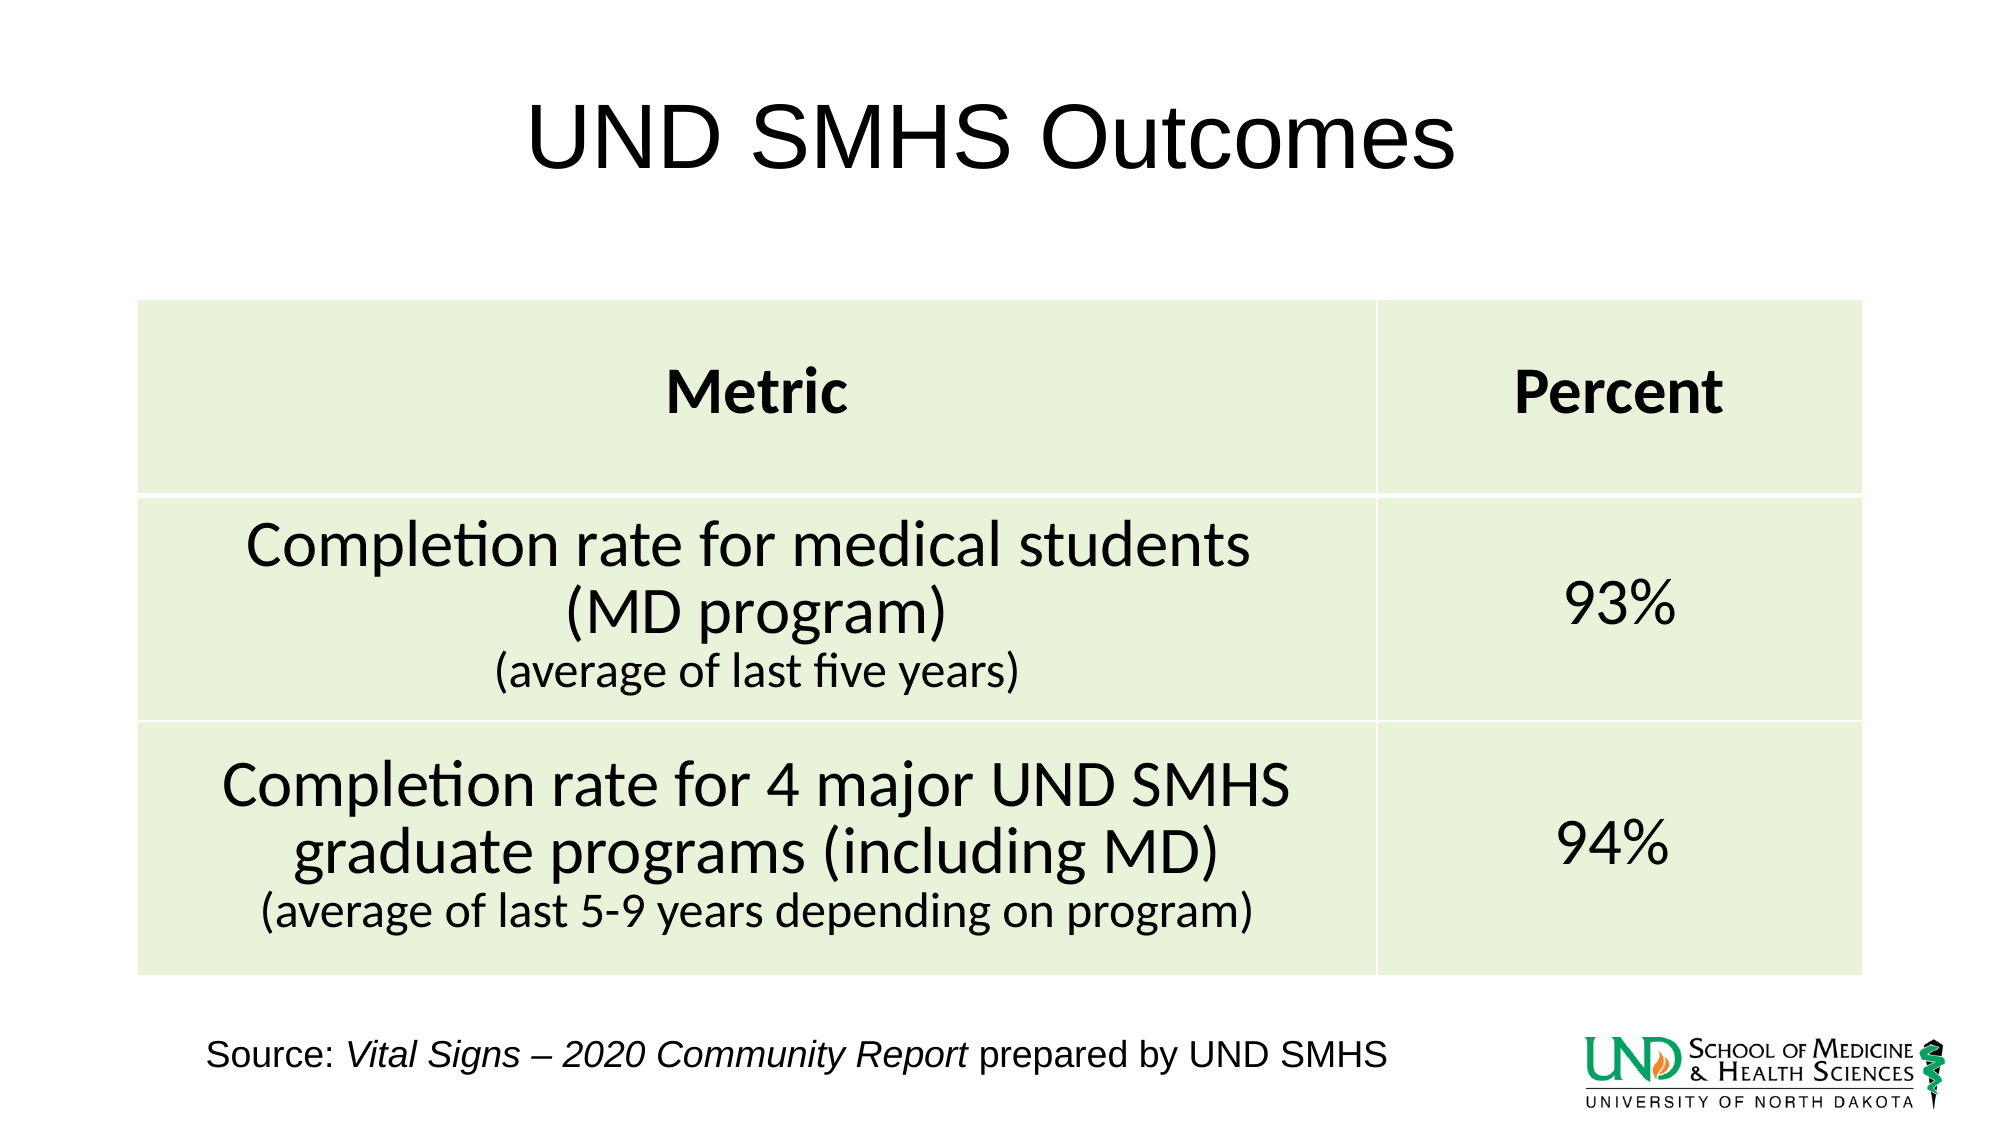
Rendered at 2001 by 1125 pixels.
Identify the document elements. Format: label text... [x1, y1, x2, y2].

title UND SMHS Outcomes [75, 45, 1909, 233]
picture [1584, 1037, 1945, 1110]
table_header Percent [1378, 300, 1862, 493]
table_cell 93% [1378, 498, 1862, 720]
text_box Source: Vital Signs – 2020 Community Report prepared by UND SMHS [190, 1023, 1404, 1083]
table_header Metric [138, 300, 1376, 493]
table_cell Completion rate for 4 major UND SMHS graduate programs (including MD) (average of last 5-9 years depending on program) [138, 722, 1376, 975]
table_cell Completion rate for medical students (MD program) (average of last five years) [138, 498, 1376, 720]
table_cell 94% [1378, 722, 1862, 975]
